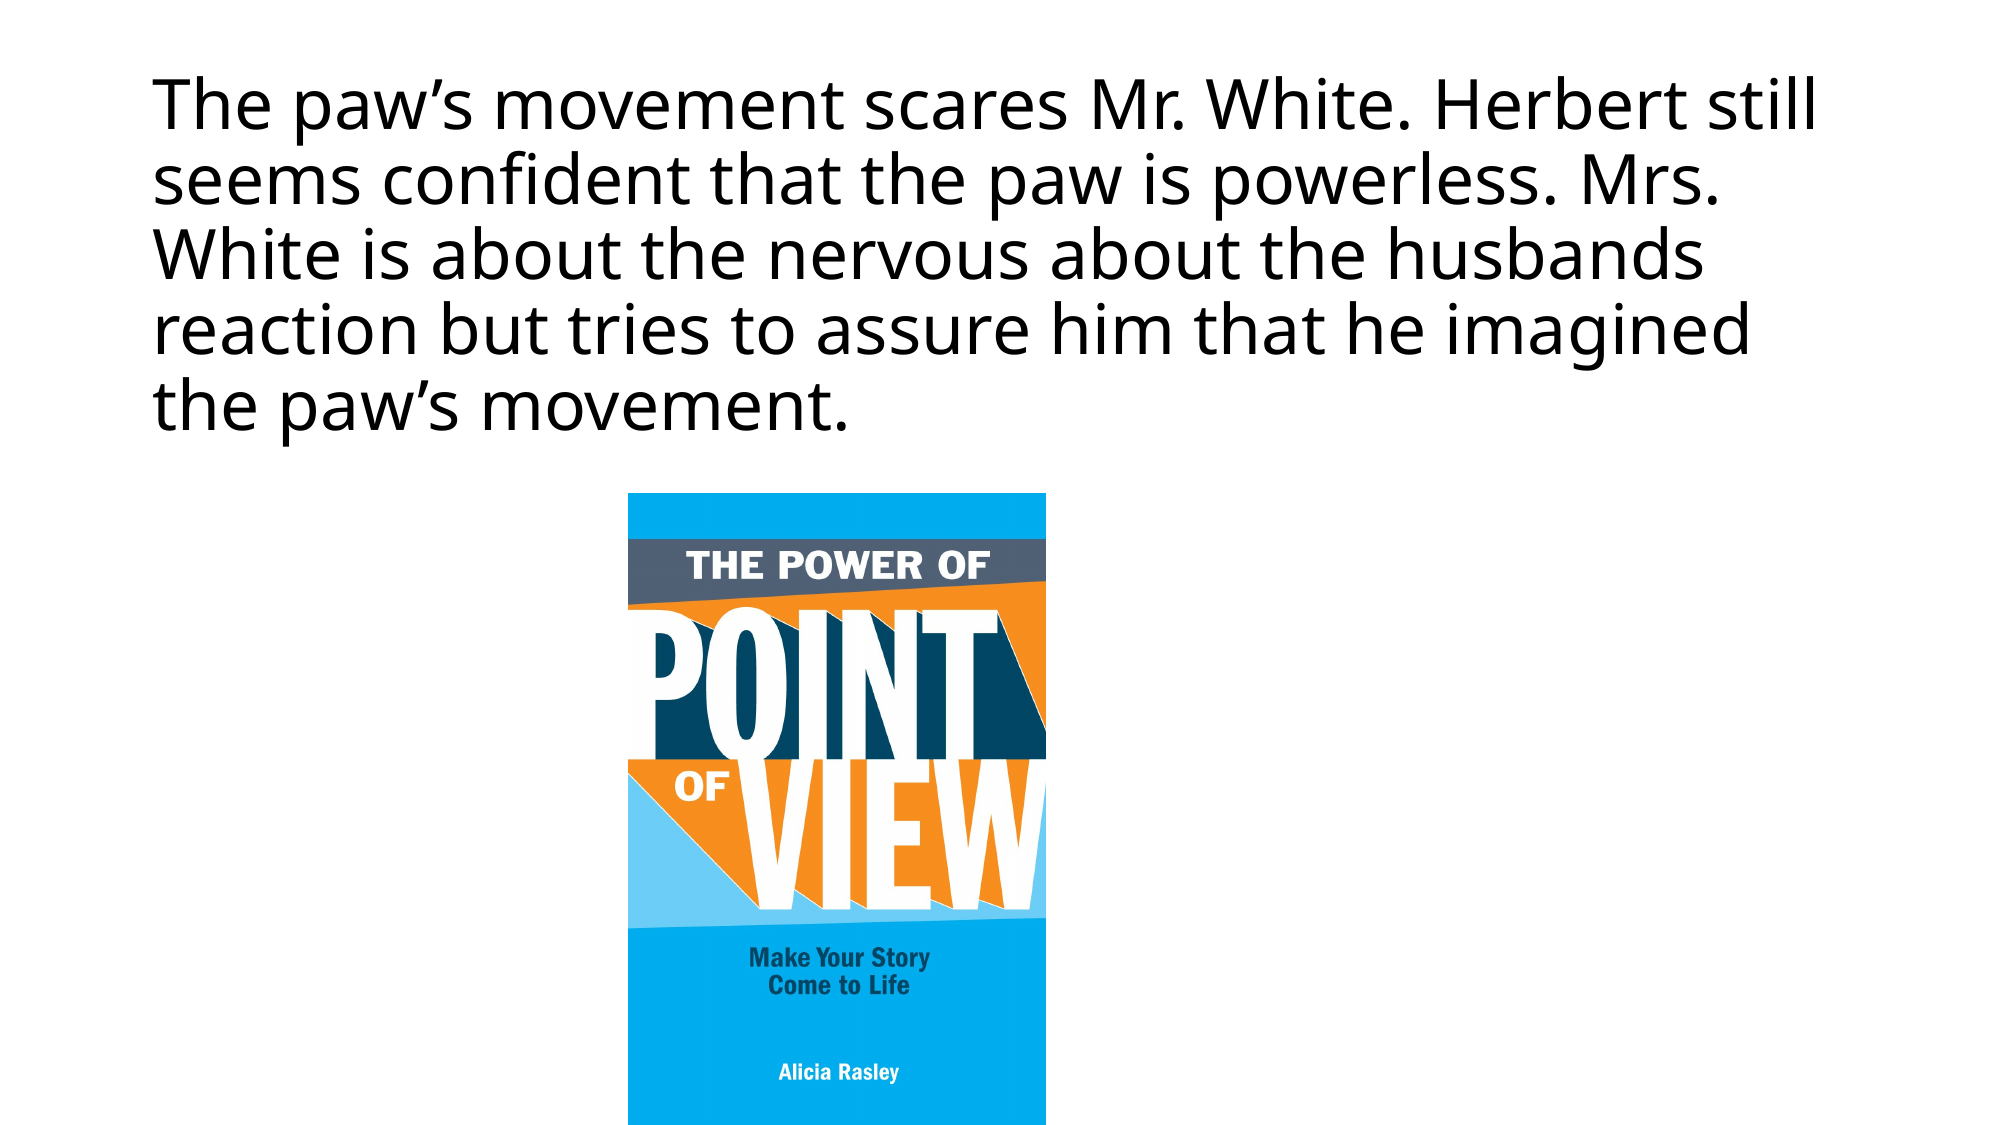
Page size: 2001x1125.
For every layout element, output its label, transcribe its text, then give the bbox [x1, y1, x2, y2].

picture [891, 1068, 898, 1083]
picture [821, 1068, 830, 1079]
picture [628, 539, 1046, 928]
picture [864, 1064, 877, 1079]
title The paw’s movement scares Mr. White. Herbert still seems confident that the paw is powerless. Mrs. White is about the nervous about the husbands reaction but tries to assure him that he imagined the paw’s movement. [137, 59, 1863, 455]
picture [805, 1068, 813, 1079]
picture [853, 1068, 861, 1079]
picture [780, 1064, 791, 1079]
picture [880, 1068, 888, 1079]
picture [840, 1064, 850, 1079]
